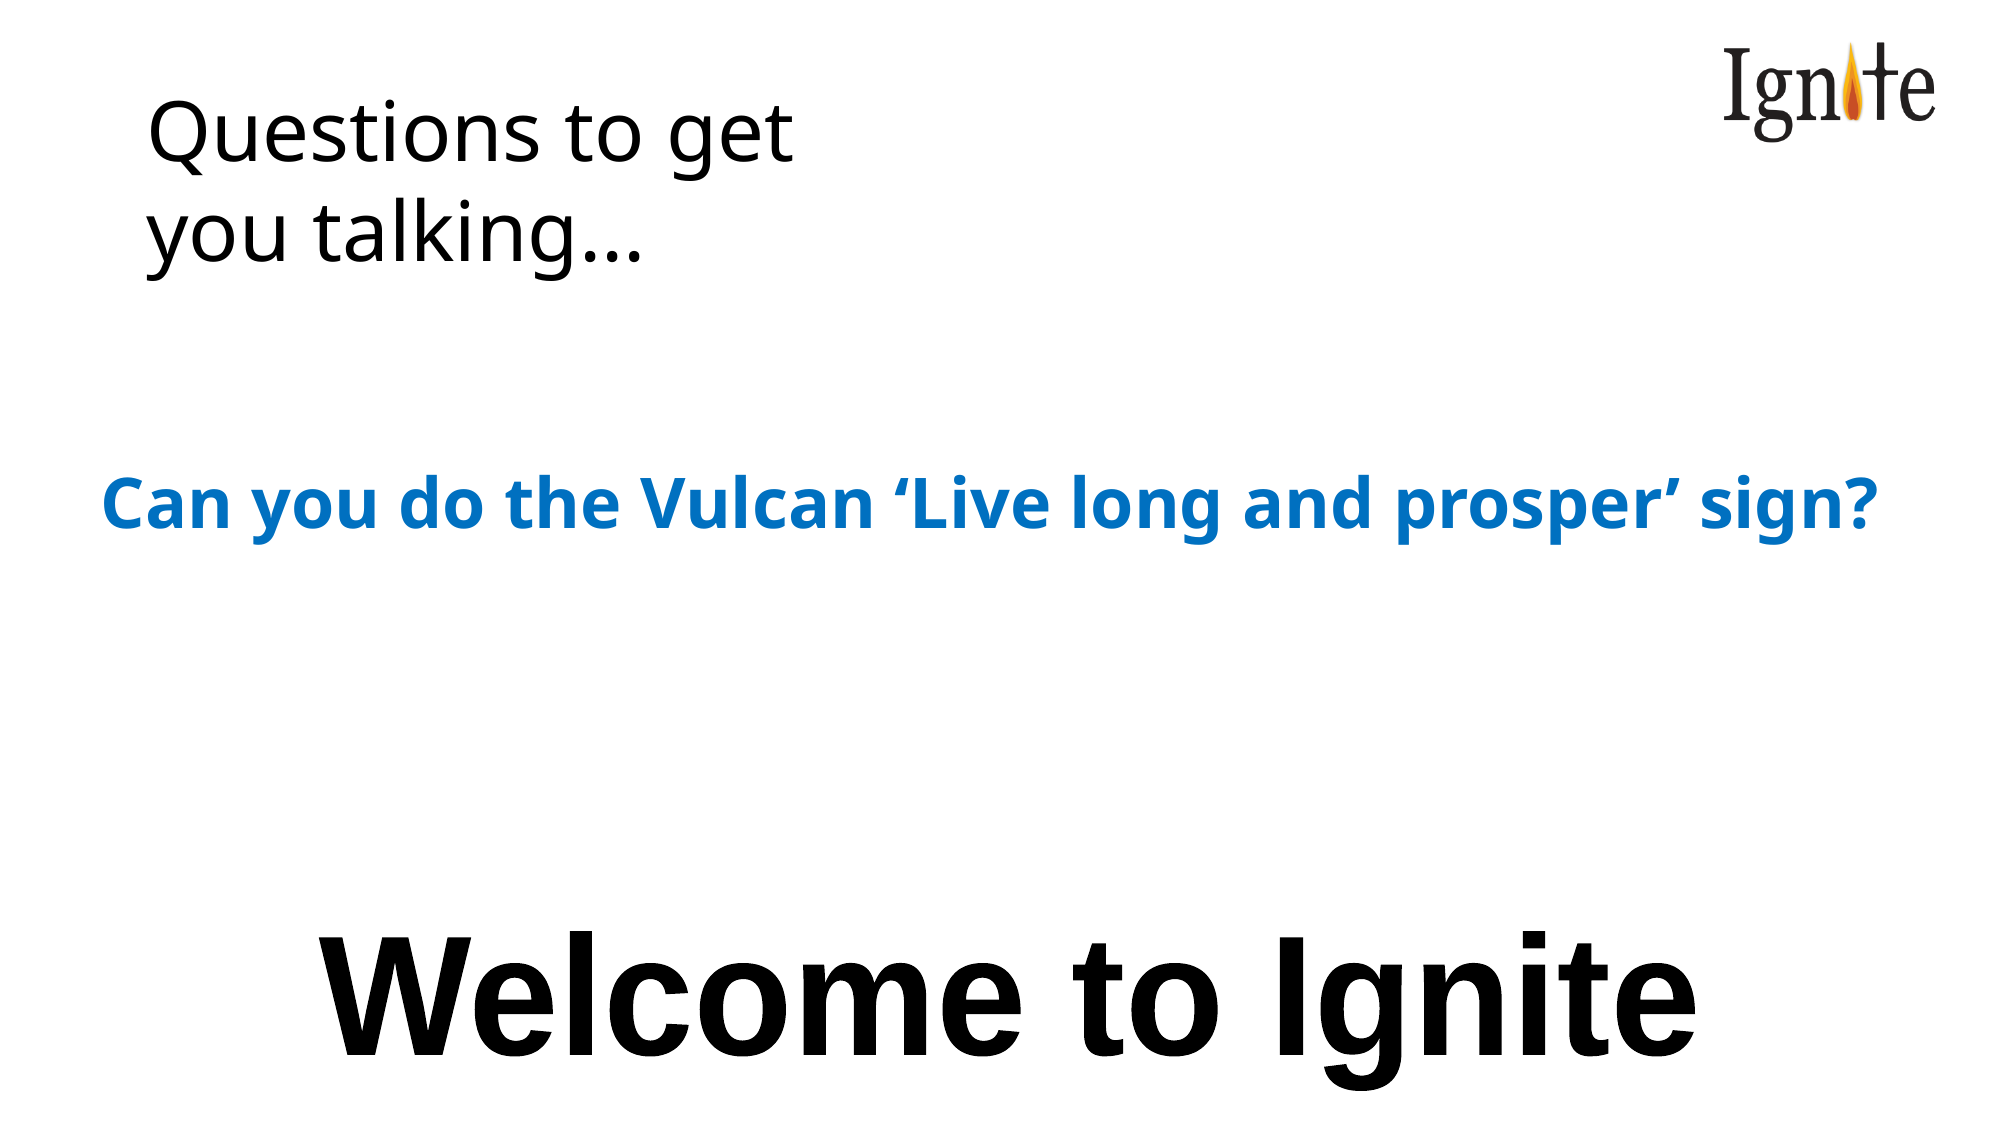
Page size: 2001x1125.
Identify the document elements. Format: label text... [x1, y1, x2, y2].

title Can you do the Vulcan ‘Live long and prosper’ sign? [80, 369, 1901, 587]
picture [1708, 26, 1953, 154]
text_box Questions to get you talking... [131, 70, 875, 286]
